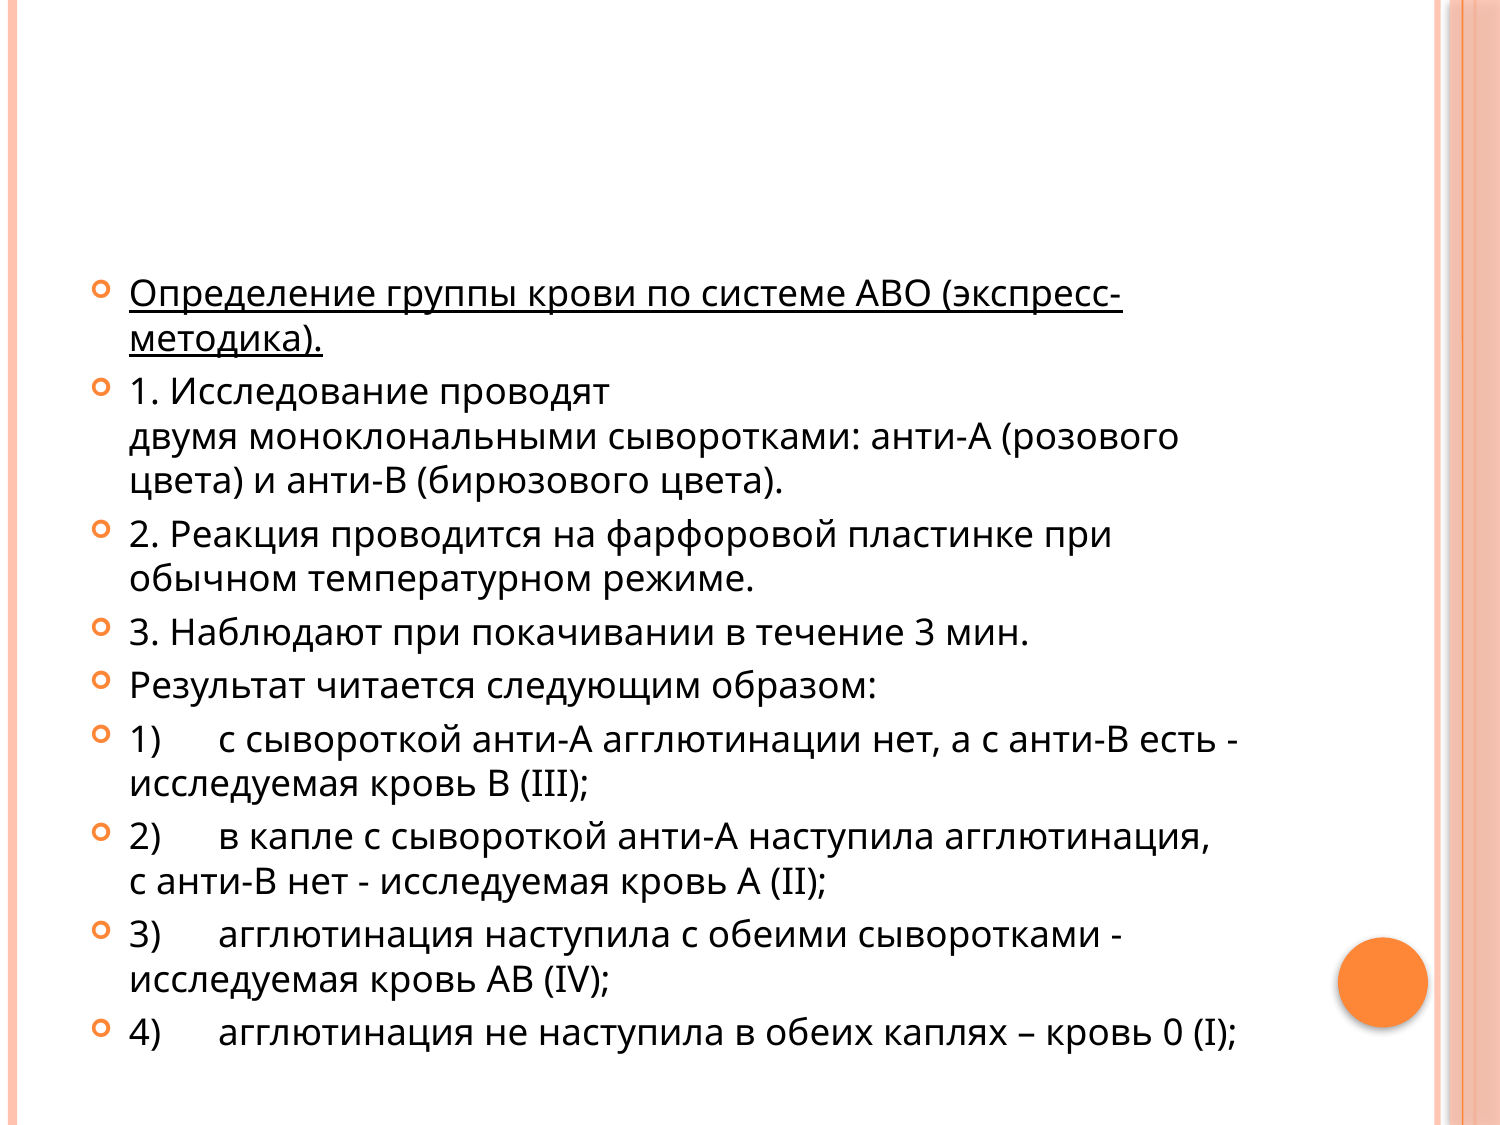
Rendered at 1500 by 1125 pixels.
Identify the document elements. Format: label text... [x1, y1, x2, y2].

list Определение группы крови по системе АВО (экспресс-методика). 1. Исследование проводят двумя моноклональными сыворотками: анти-А (розового цвета) и анти-В (бирюзового цвета). 2. Реакция проводится на фарфоровой пластинке при обычном температурном режиме. 3. Наблюдают при покачивании в течение 3 мин. Результат читается следующим образом: 1) с сывороткой анти-А агглютинации нет, а с анти-В есть - исследуемая кровь В (III); 2) в капле с сывороткой анти-А наступила агглютинация, с анти-В нет - исследуемая кровь А (II); 3) агглютинация наступила с обеими сыворотками - исследуемая кровь АВ (IV); 4) агглютинация не наступила в обеих каплях – кровь 0 (I); [75, 262, 1300, 1062]
